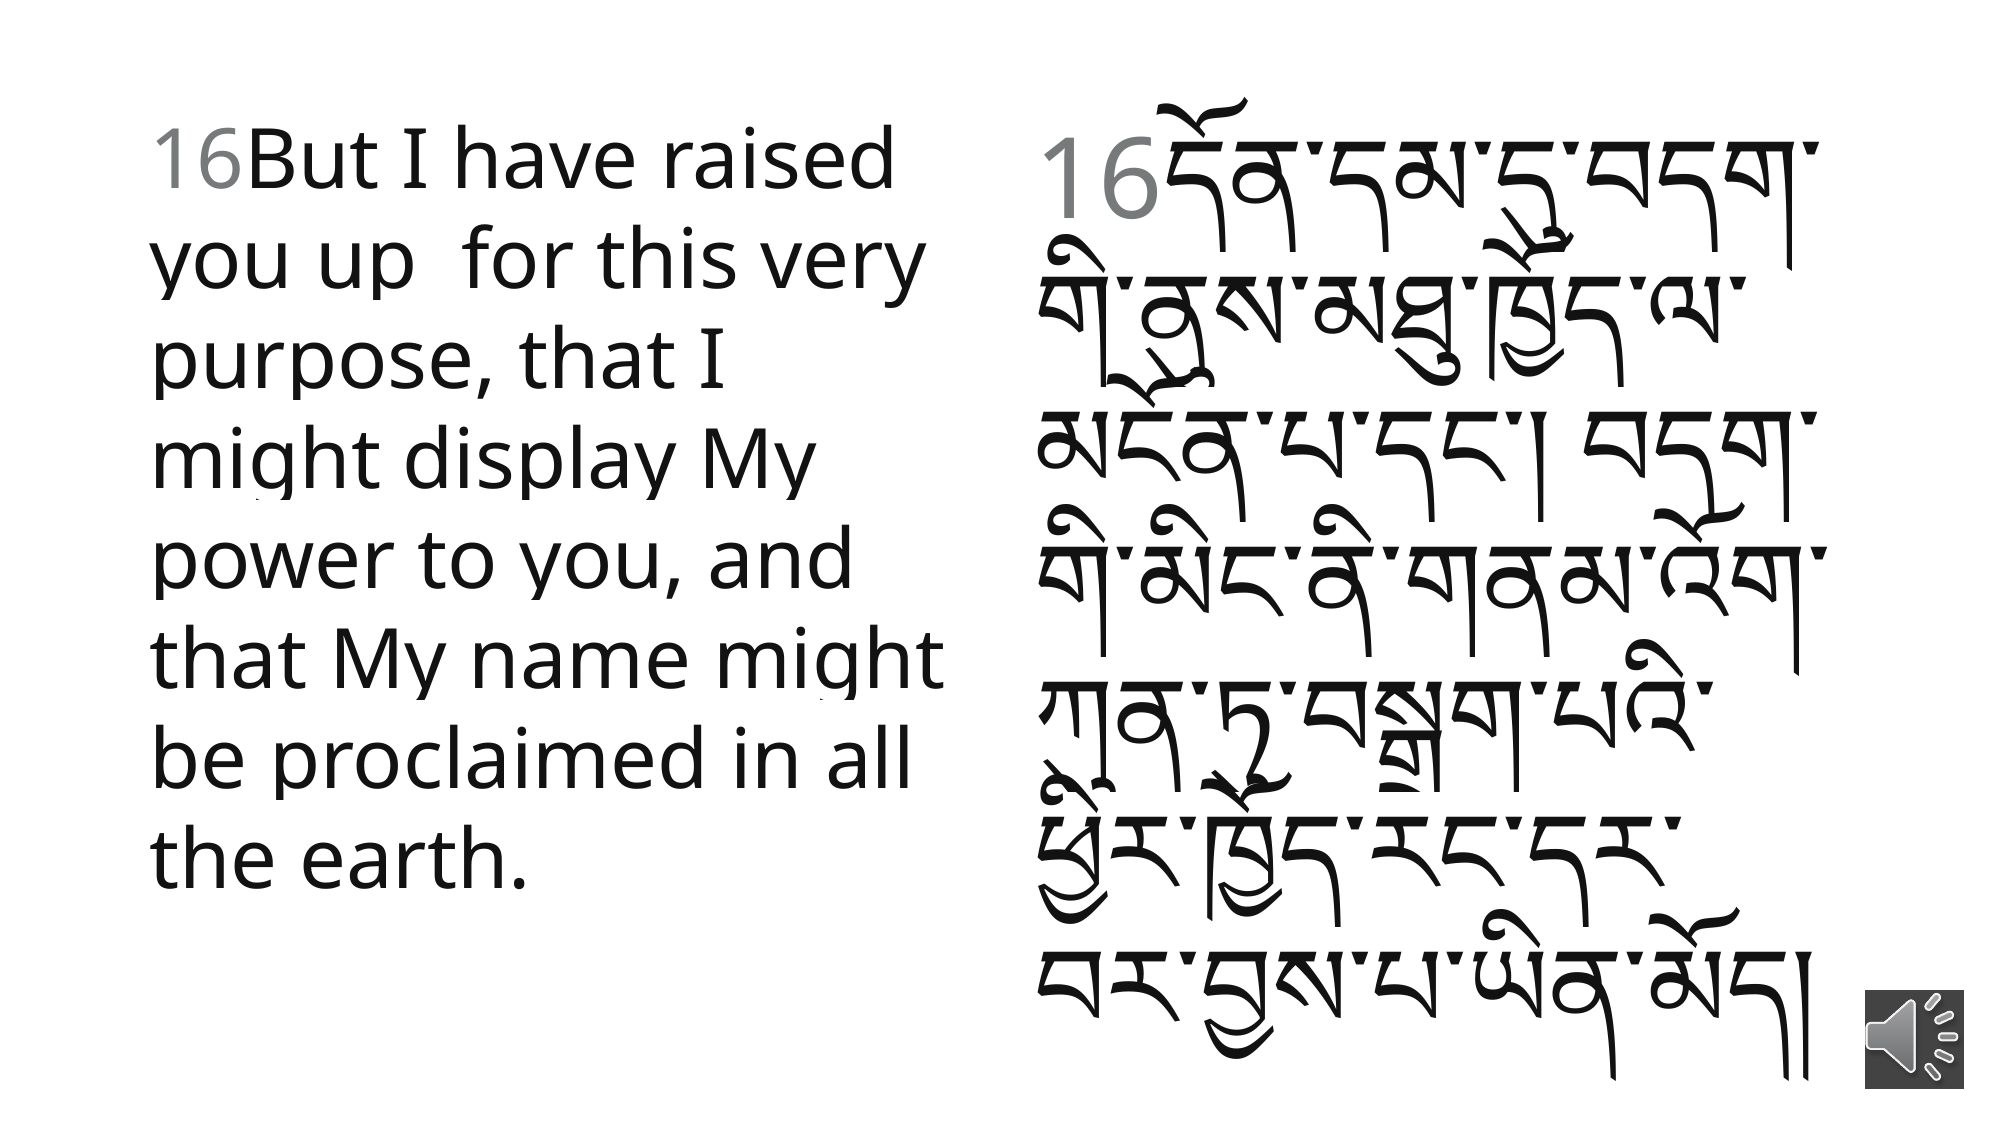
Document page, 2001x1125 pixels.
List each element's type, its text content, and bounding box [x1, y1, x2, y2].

text_box 16དོན་དམ་དུ་བདག་གི་ནུས་མཐུ་ཁྱོད་ལ་མངོན་པ་དང་། བདག་གི་མིང་ནི་གནམ་འོག་ཀུན་ཏུ་བསྒྲག་པའི་ཕྱིར་ཁྱོད་རང་དར་བར་བྱས་པ་ཡིན་མོད། [1019, 98, 1866, 1030]
picture [1864, 989, 1965, 1090]
text_box 16But I have raised you up for this very purpose, that I might display My power to you, and that My name might be proclaimed in all the earth. [134, 98, 981, 1030]
